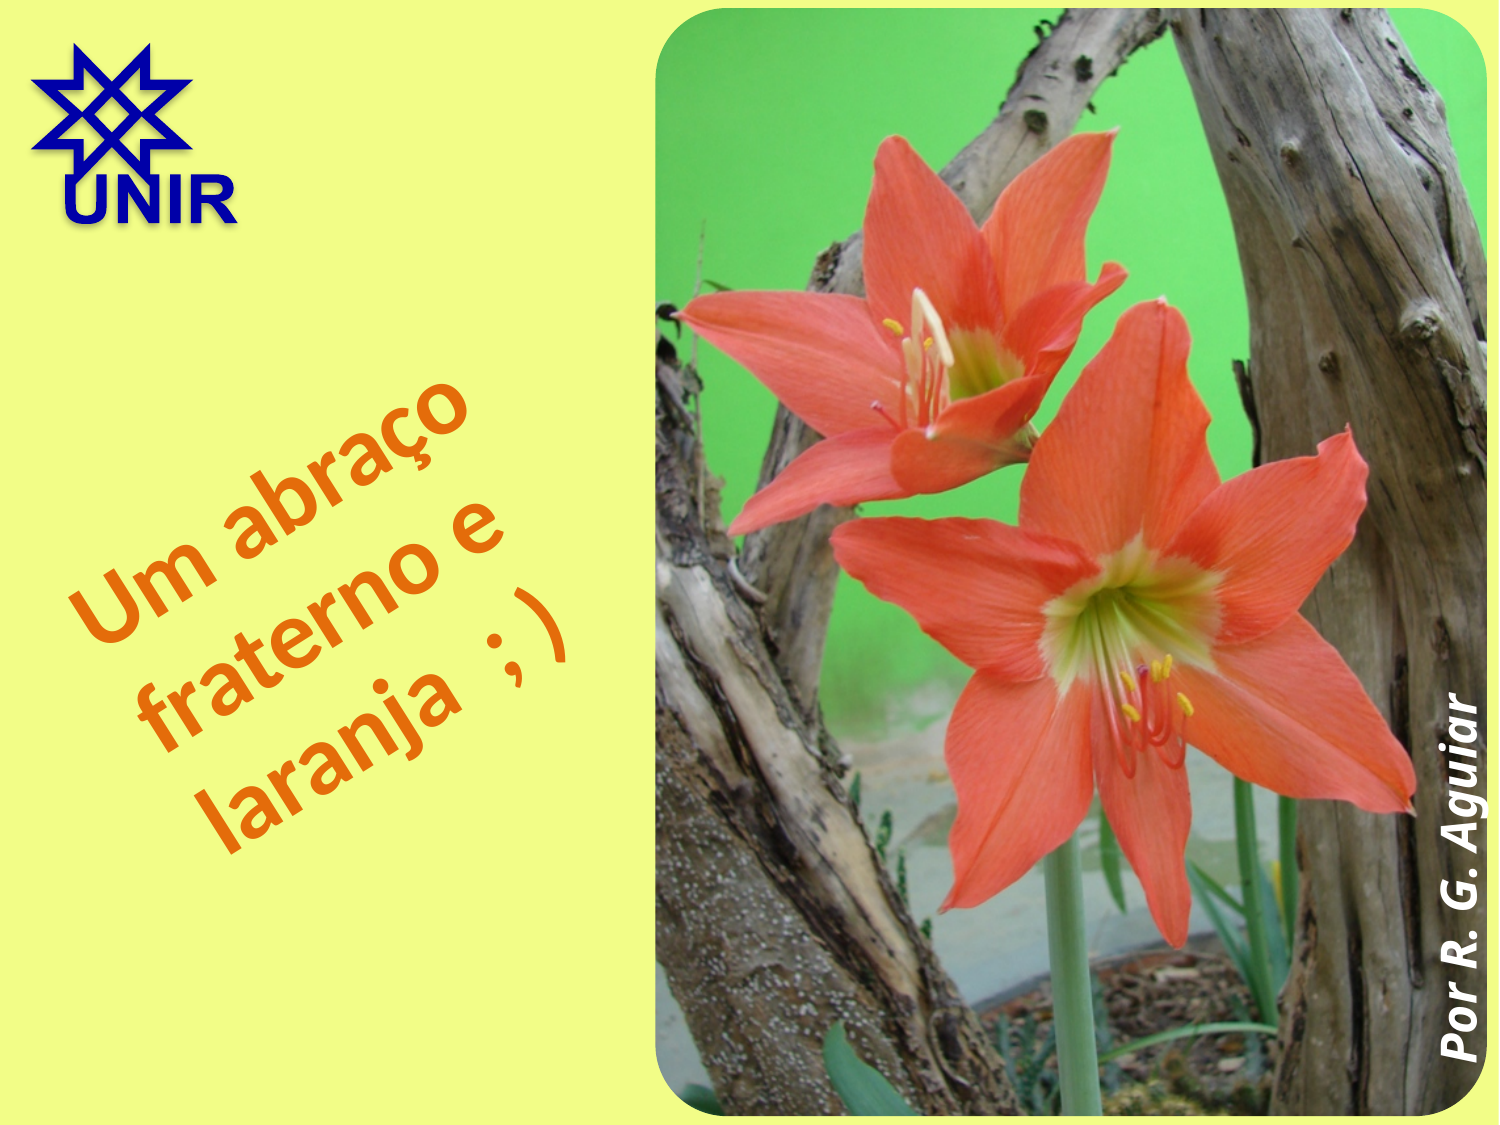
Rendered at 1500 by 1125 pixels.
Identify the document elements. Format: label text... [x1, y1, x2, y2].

picture [655, 7, 1488, 1117]
text_box [0, 0, 1500, 1125]
text_box [190, 174, 238, 224]
text_box Por R. G. Aguiar [1493, 161, 1500, 1080]
text_box [30, 42, 194, 224]
text_box Um abraço fraterno e laranja ; ) [86, 395, 600, 797]
